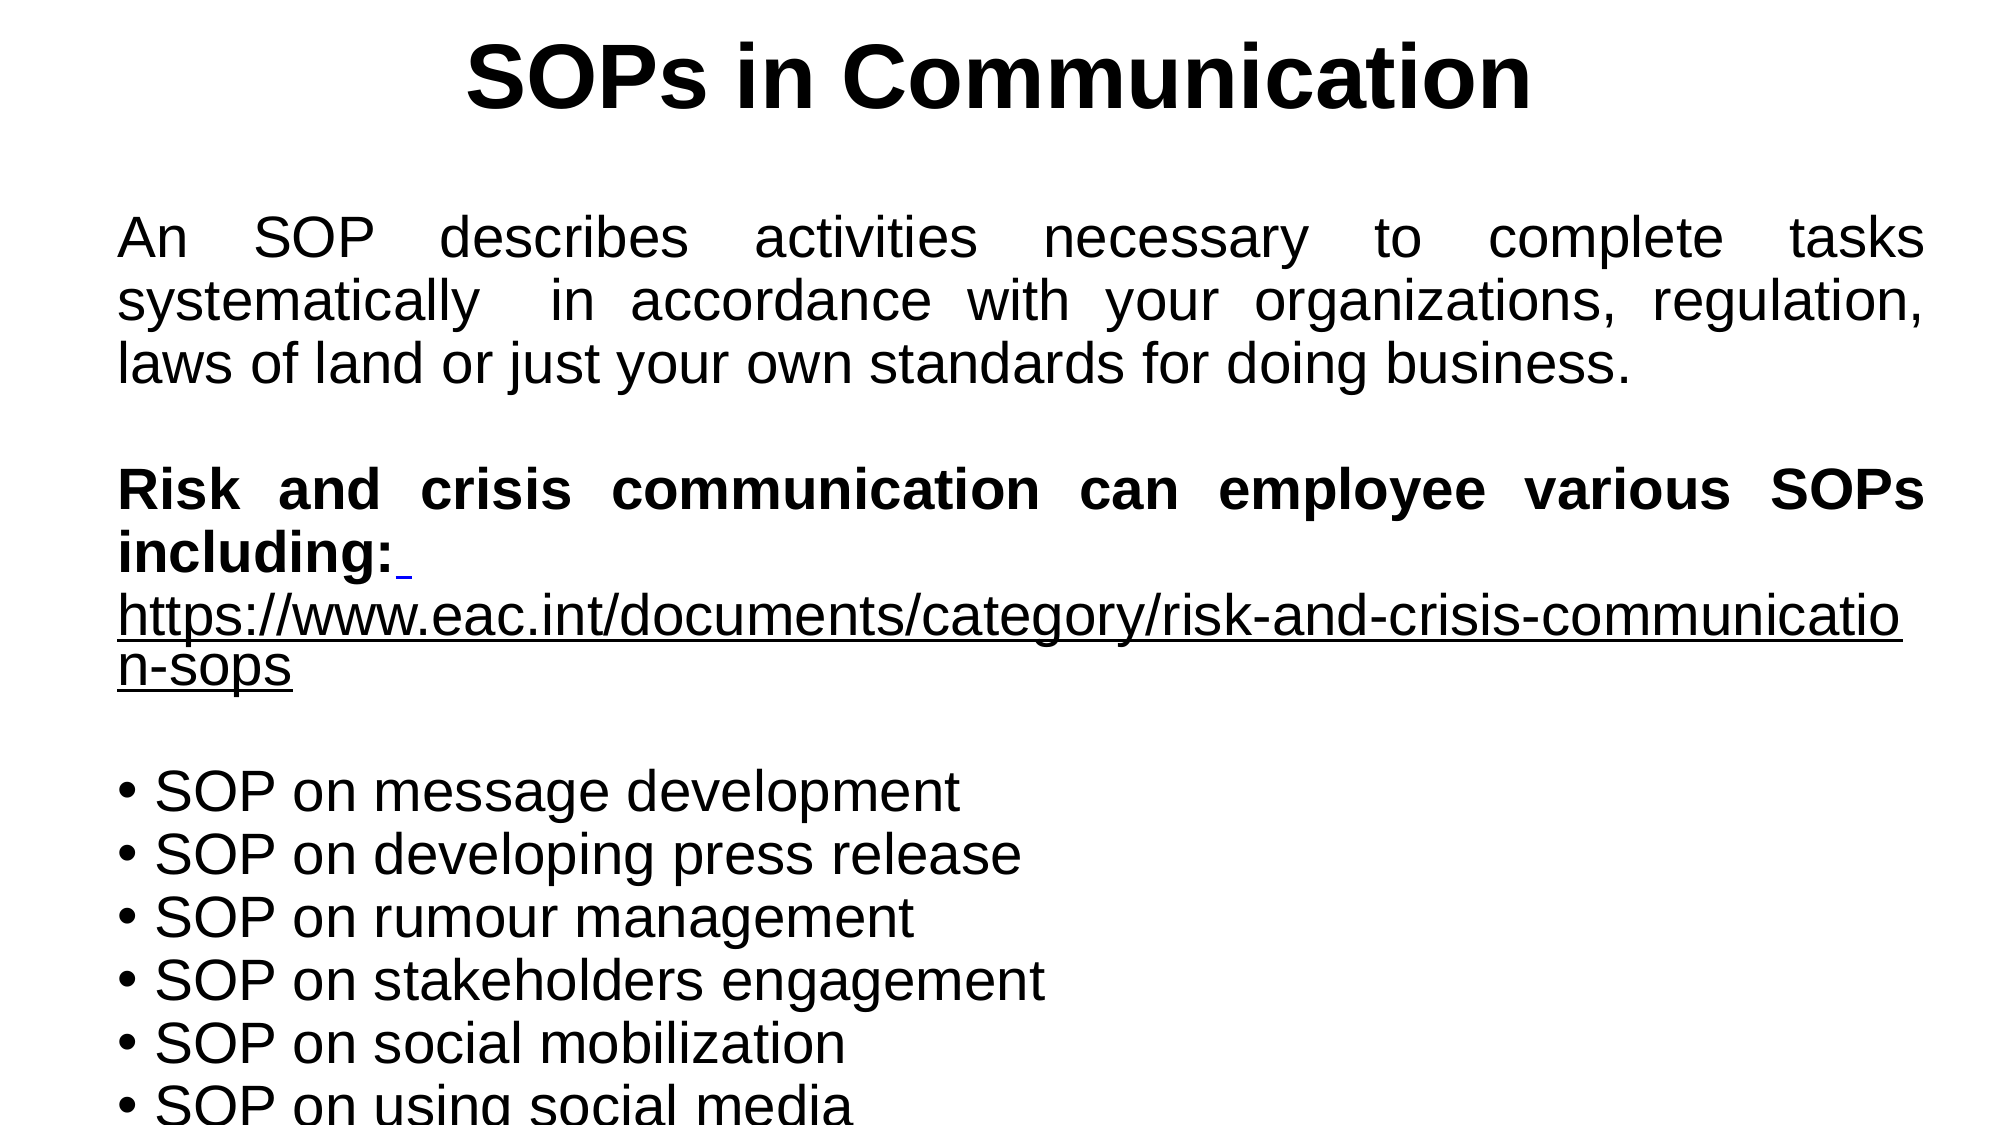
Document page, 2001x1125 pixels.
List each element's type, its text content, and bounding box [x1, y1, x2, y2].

list An SOP describes activities necessary to complete tasks systematically in accordance with your organizations, regulation, laws of land or just your own standards for doing business. Risk and crisis communication can employee various SOPs including: https://www.eac.int/documents/category/risk-and-crisis-communication-sops SOP on message development SOP on developing press release SOP on rumour management SOP on stakeholders engagement SOP on social mobilization SOP on using social media [102, 200, 1943, 1077]
title SOPs in Communication [324, 21, 1675, 147]
